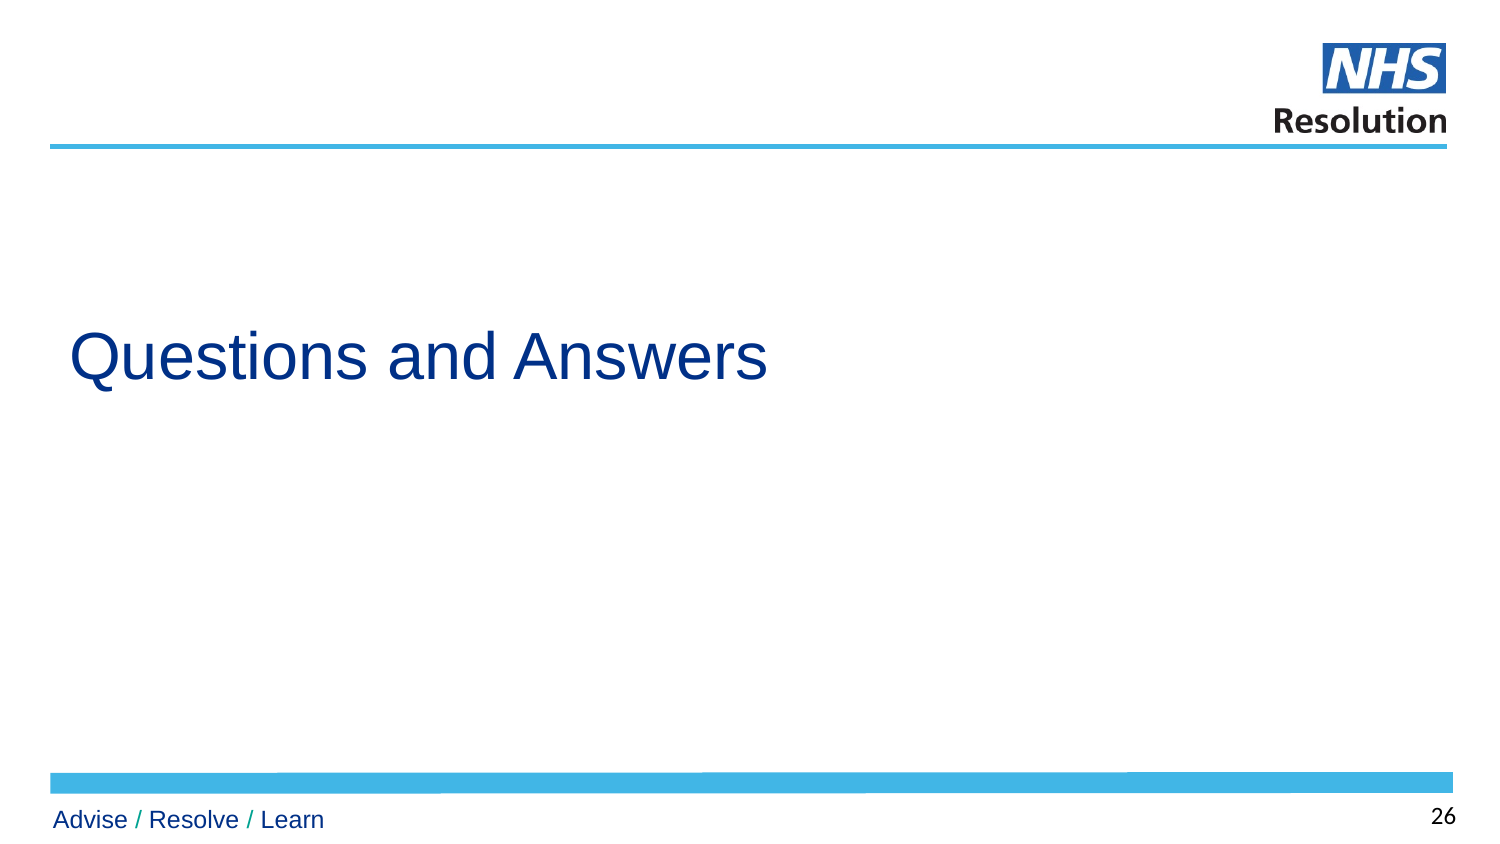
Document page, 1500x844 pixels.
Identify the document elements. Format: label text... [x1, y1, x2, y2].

picture [1275, 43, 1446, 133]
title Questions and Answers [54, 262, 1447, 443]
